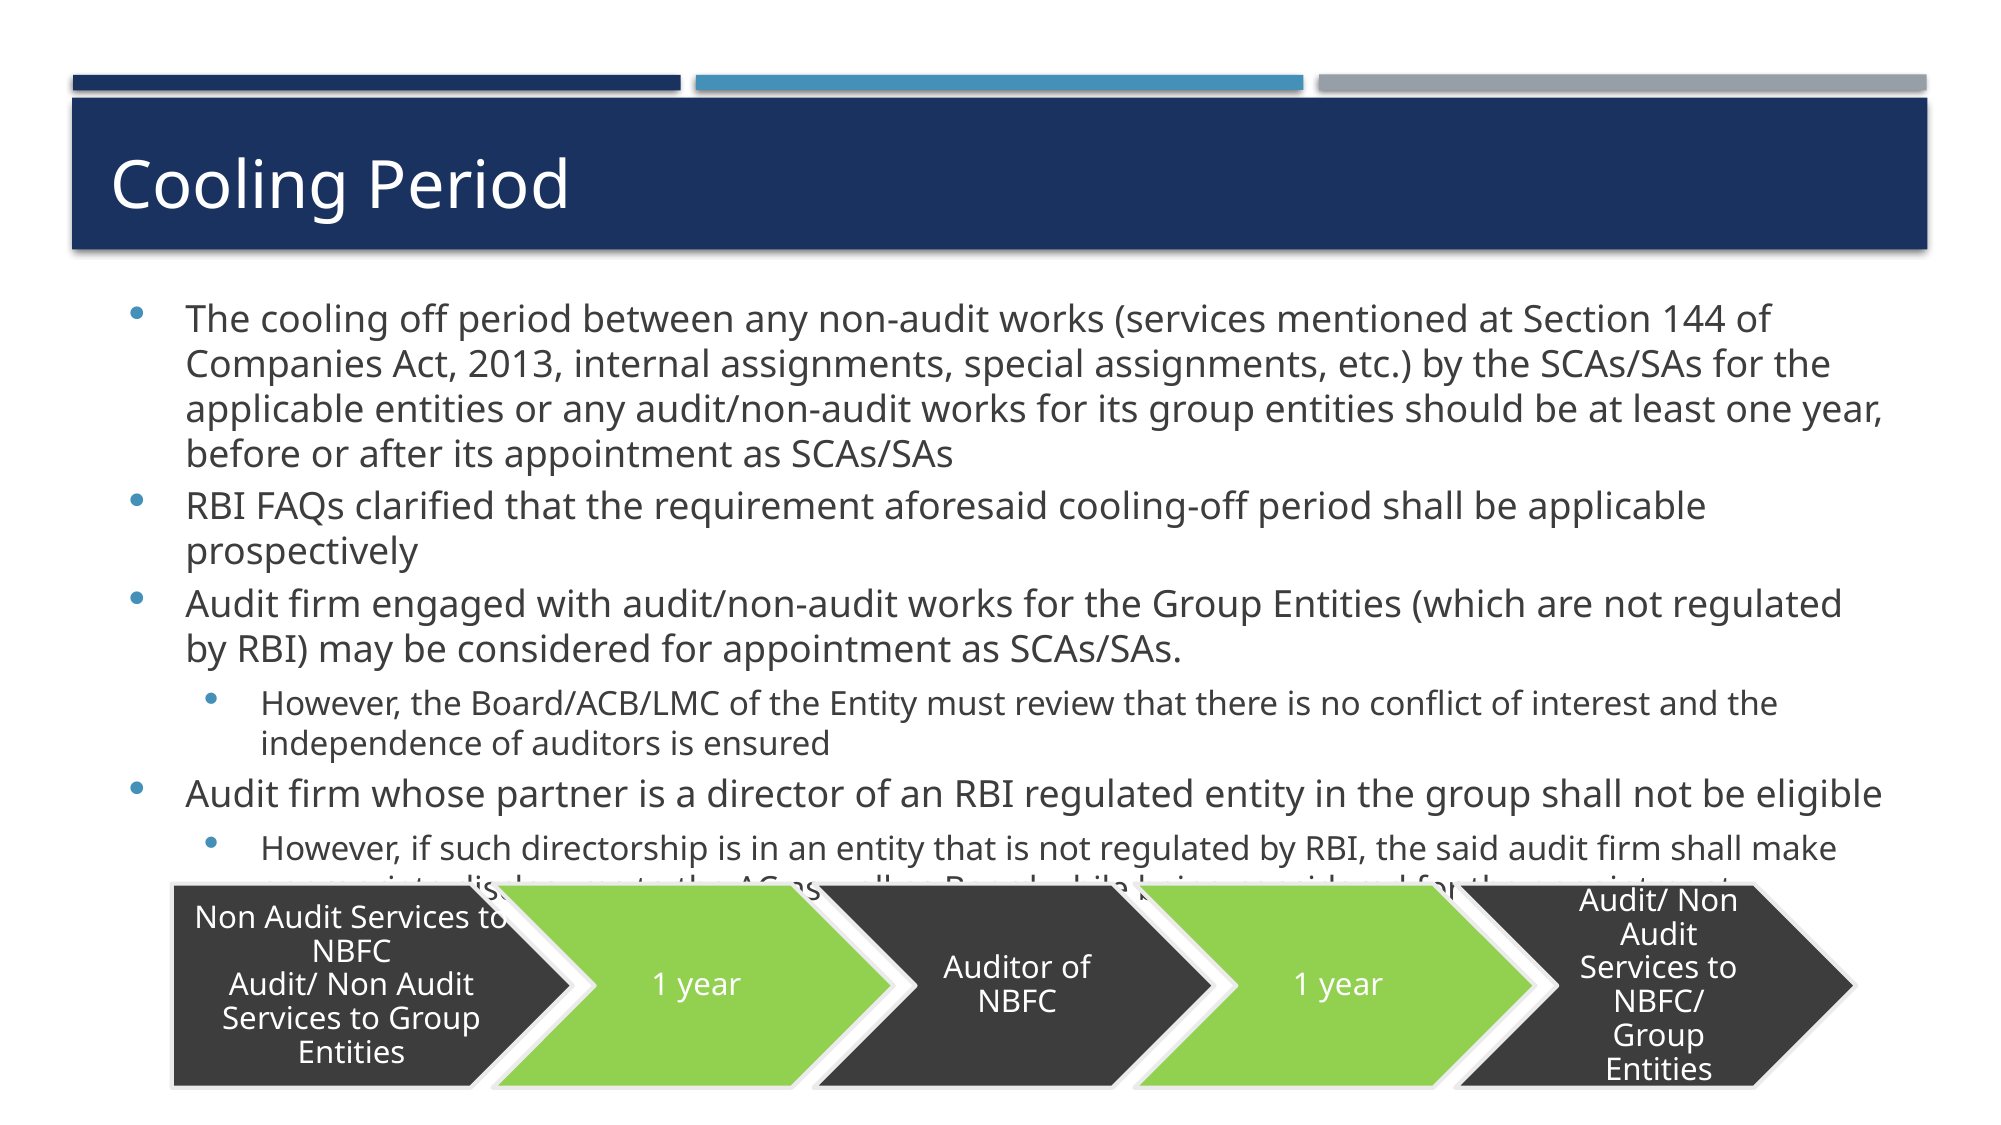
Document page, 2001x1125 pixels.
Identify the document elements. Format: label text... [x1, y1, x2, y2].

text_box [171, 883, 1857, 1089]
title Cooling Period [95, 97, 1905, 230]
list The cooling off period between any non-audit works (services mentioned at Section 144 of Companies Act, 2013, internal assignments, special assignments, etc.) by the SCAs/SAs for the applicable entities or any audit/non-audit works for its group entities should be at least one year, before or after its appointment as SCAs/SAs RBI FAQs clarified that the requirement aforesaid cooling-off period shall be applicable prospectively Audit firm engaged with audit/non-audit works for the Group Entities (which are not regulated by RBI) may be considered for appointment as SCAs/SAs. However, the Board/ACB/LMC of the Entity must review that there is no conflict of interest and the independence of auditors is ensured Audit firm whose partner is a director of an RBI regulated entity in the group shall not be eligible However, if such directorship is in an entity that is not regulated by RBI, the said audit firm shall make appropriate disclosures to the AC as well as Board while being considered for the appointment. [95, 287, 1905, 1031]
